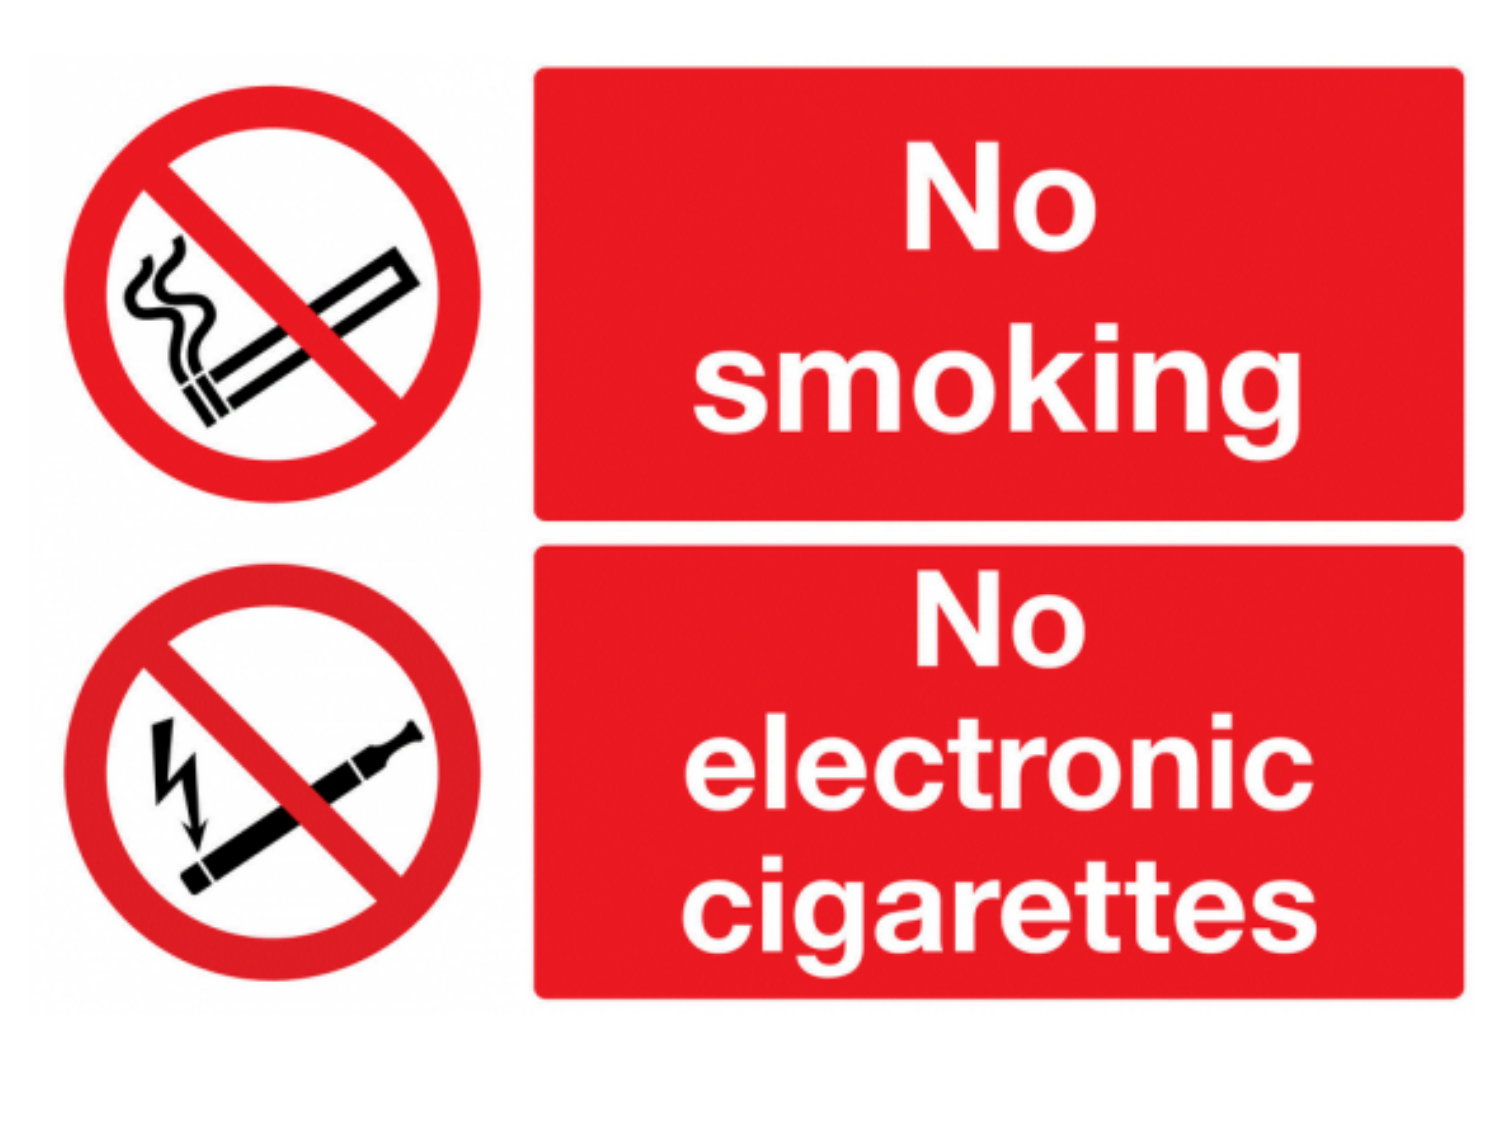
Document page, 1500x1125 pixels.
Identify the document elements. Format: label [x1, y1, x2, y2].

picture [29, 54, 1477, 1015]
